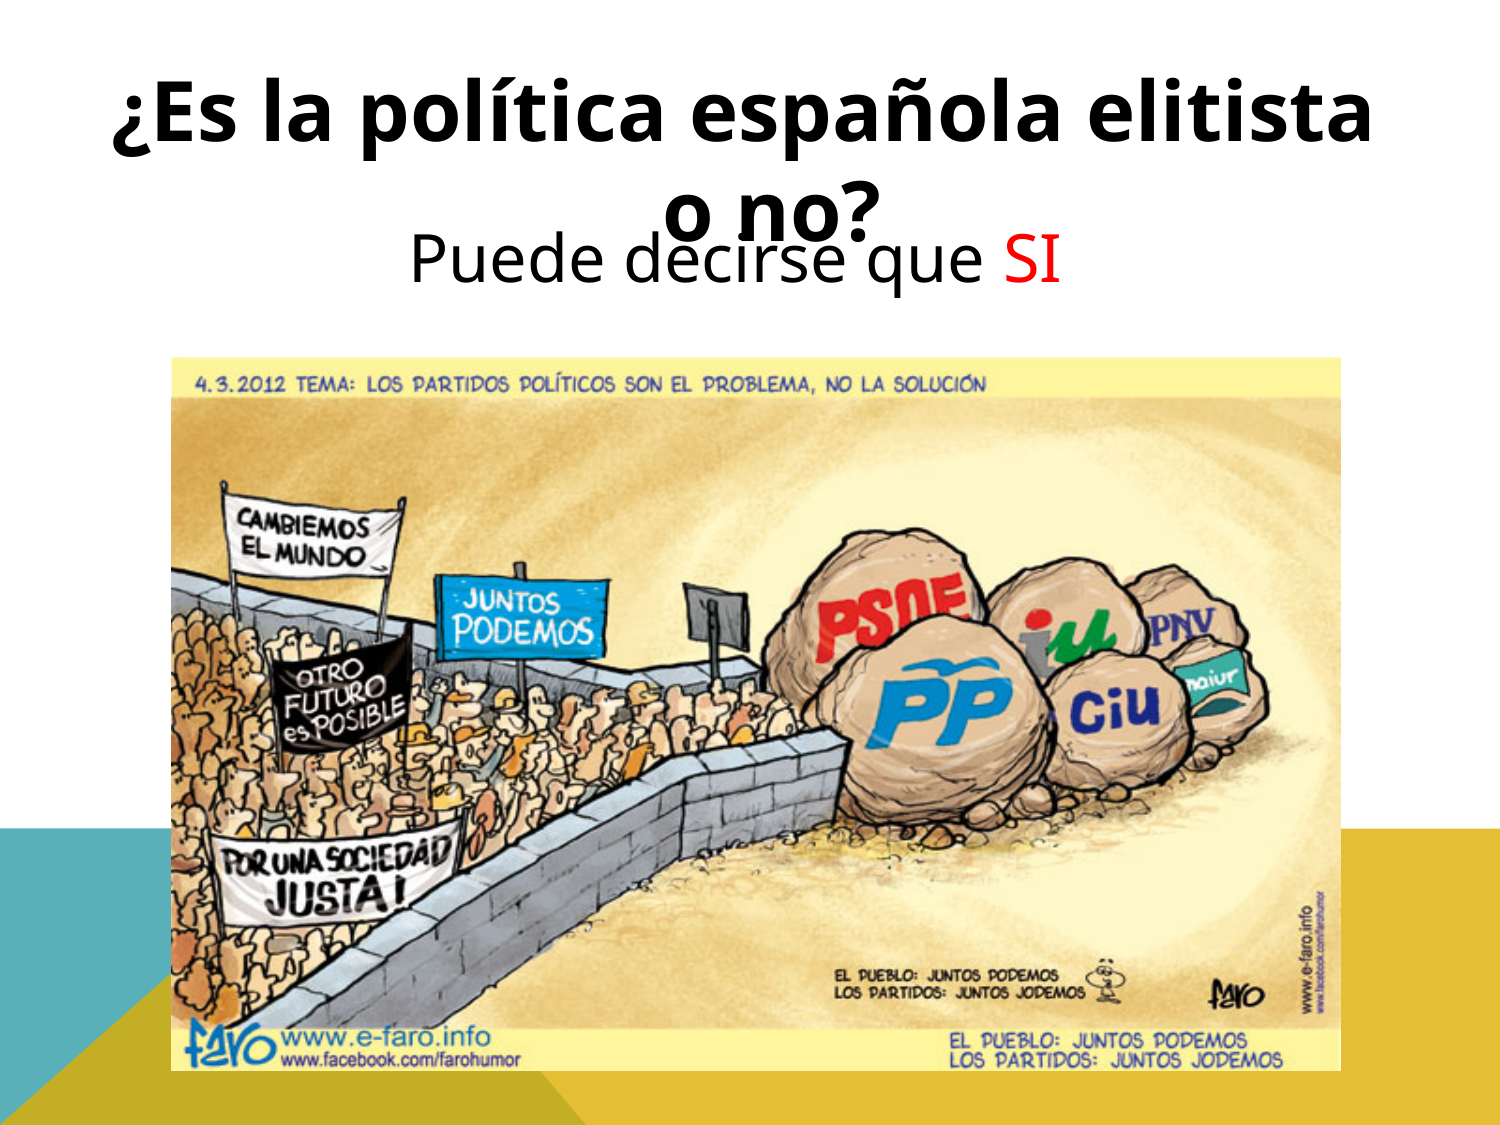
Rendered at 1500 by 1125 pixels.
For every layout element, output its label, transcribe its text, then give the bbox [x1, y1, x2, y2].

list ¿Es la política española elitista o no? [70, 50, 1418, 346]
text_box Puede decirse que SI [242, 208, 1247, 348]
picture [170, 356, 1341, 1071]
